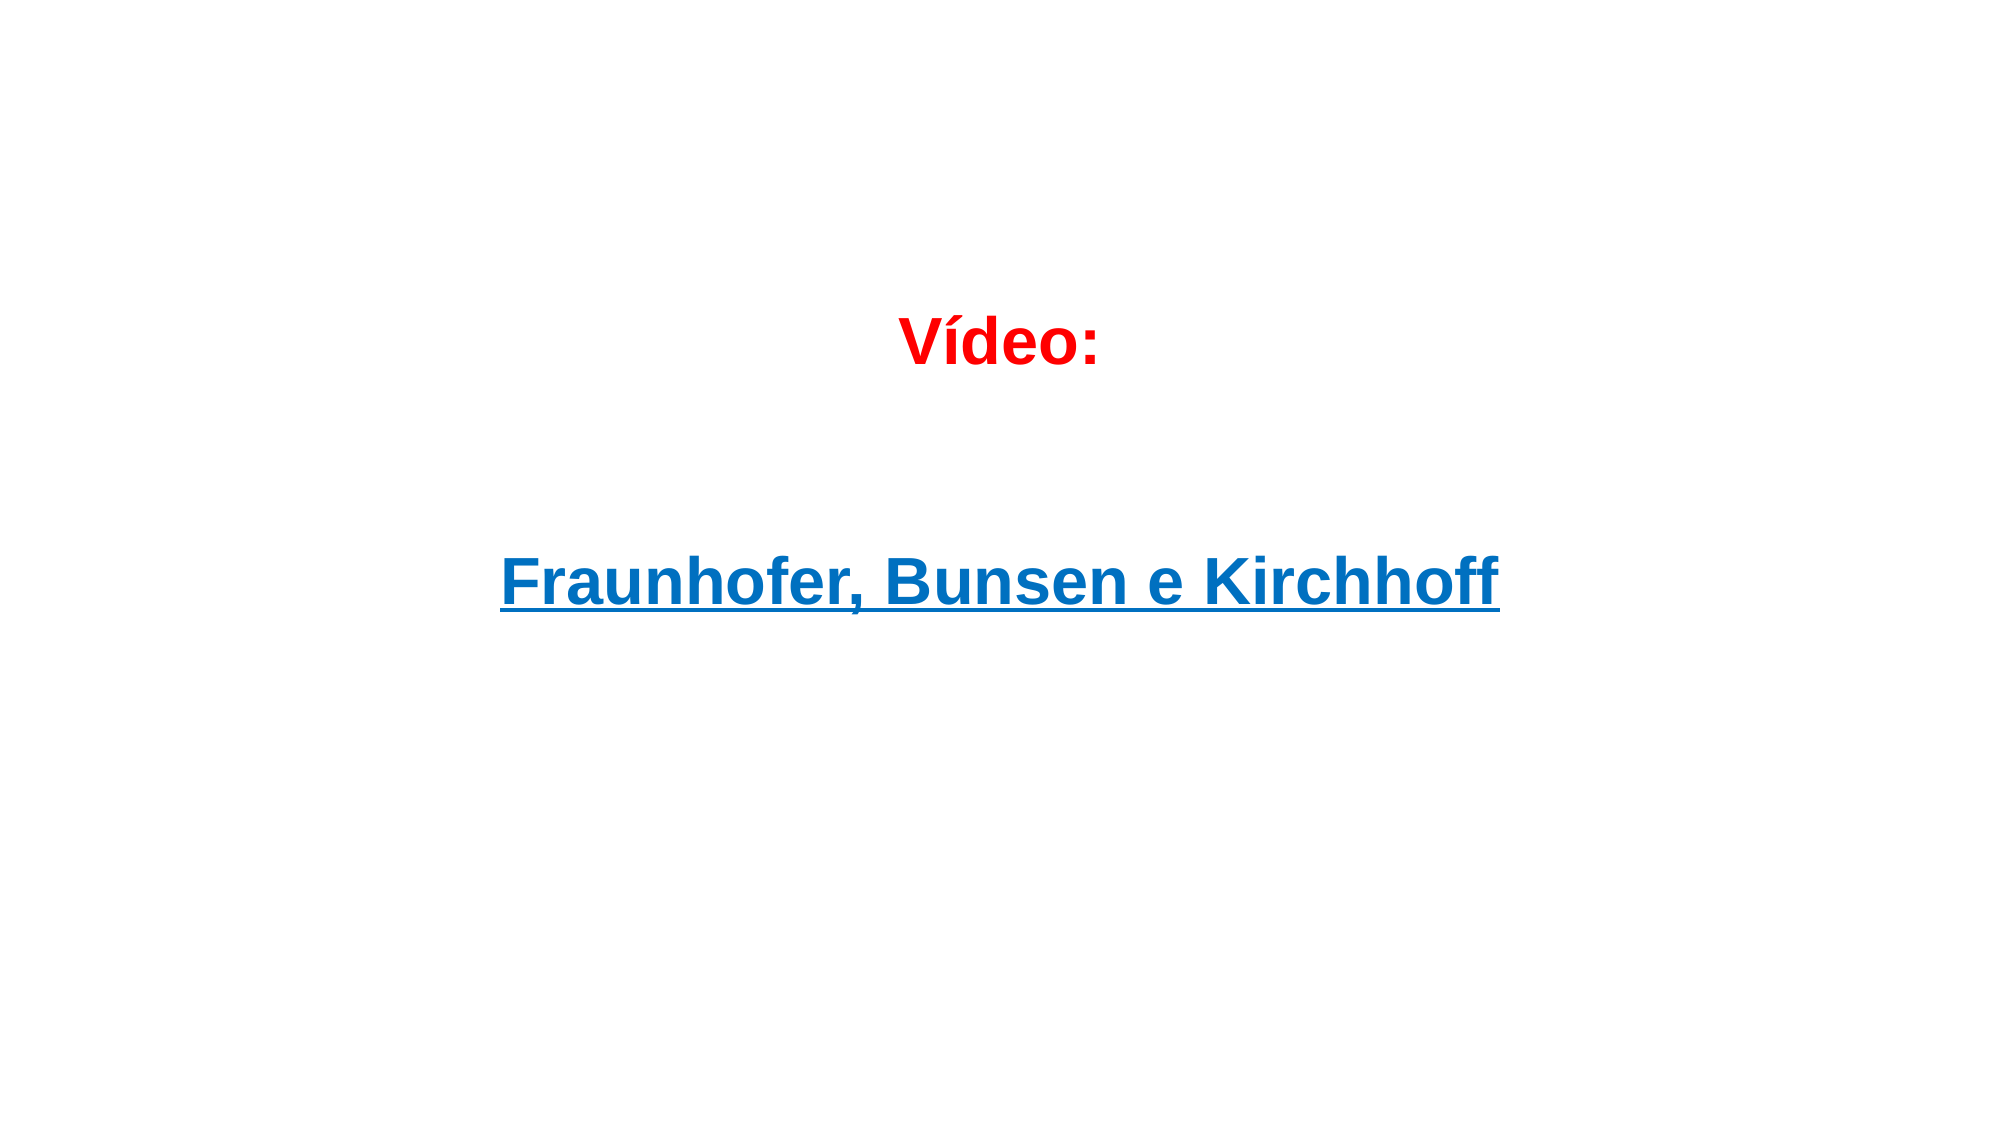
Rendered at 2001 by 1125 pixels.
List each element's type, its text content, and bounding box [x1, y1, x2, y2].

text_box Vídeo: Fraunhofer, Bunsen e Kirchhoff [0, 290, 2000, 626]
